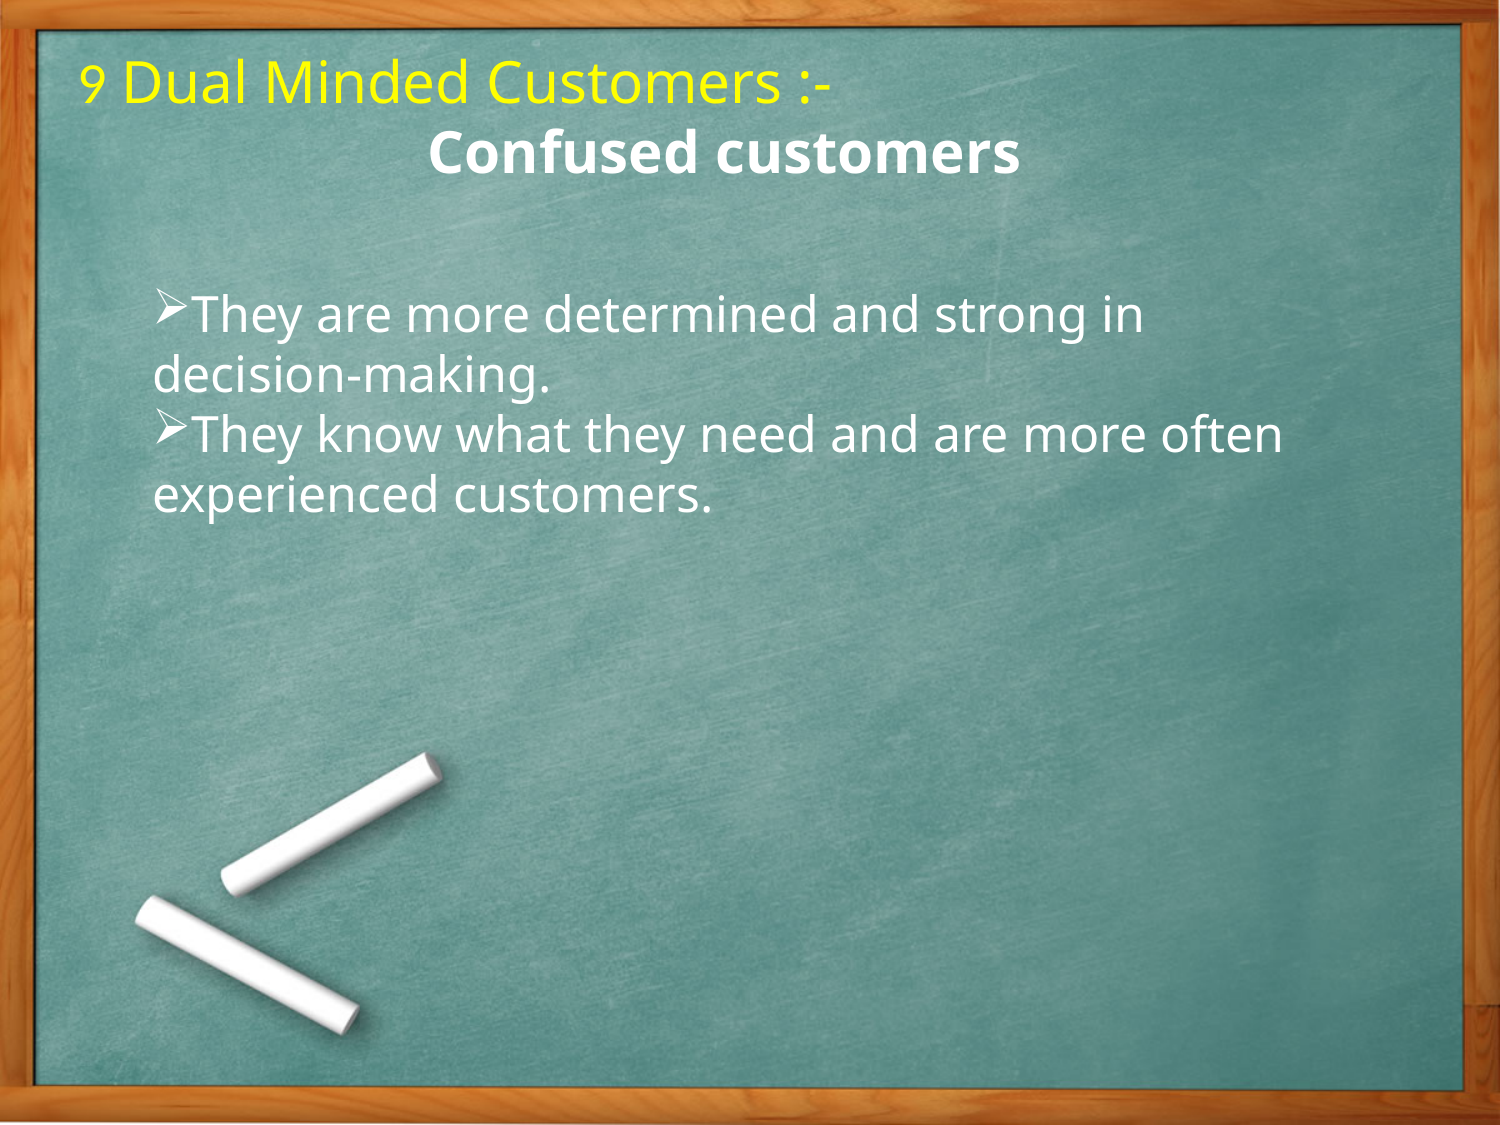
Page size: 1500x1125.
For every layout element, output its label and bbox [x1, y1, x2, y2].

list [0, 0, 1500, 1125]
